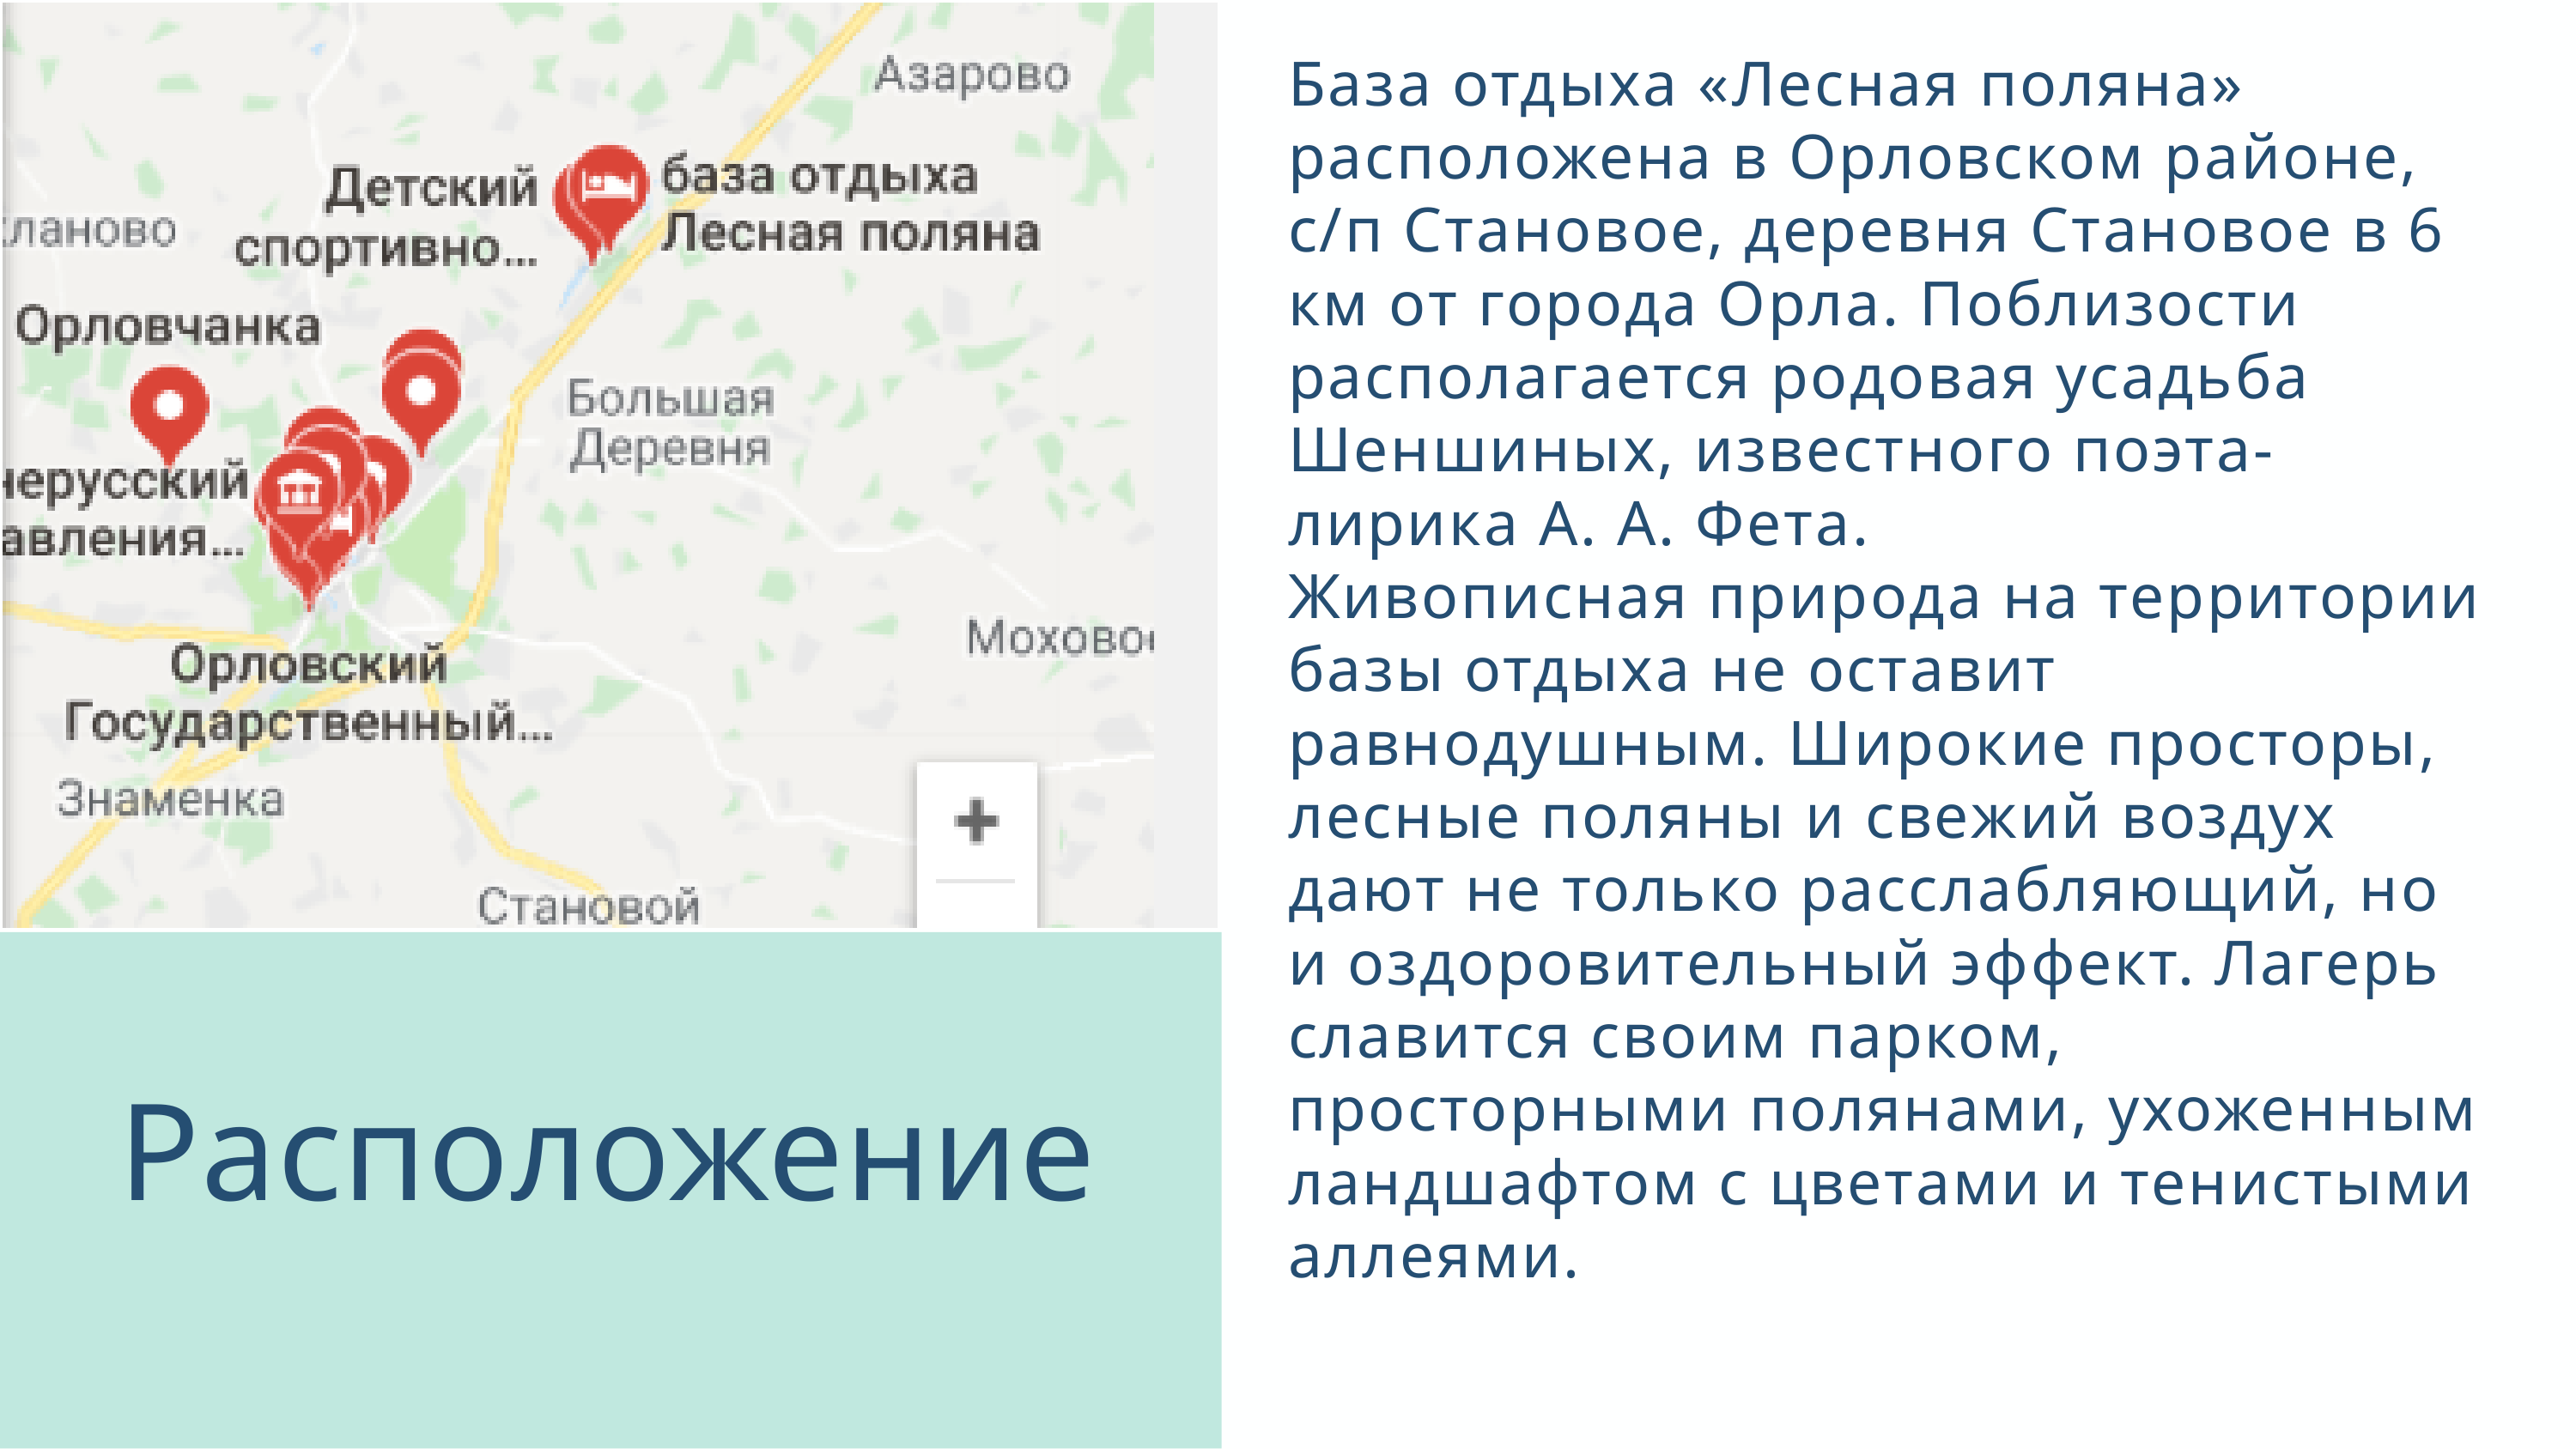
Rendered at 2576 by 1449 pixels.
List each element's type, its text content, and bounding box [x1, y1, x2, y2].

text_box База отдыха «Лесная поляна» расположена в Орловском районе, с/п Становое, деревня Становое в 6 км от города Орла. Поблизости располагается родовая усадьба Шеншиных, известного поэта-лирика А. А. Фета. Живописная природа на территории базы отдыха не оставит равнодушным. Широкие просторы, лесные поляны и свежий воздух дают не только расслабляющий, но и оздоровительный эффект. Лагерь славится своим парком, просторными полянами, ухоженным ландшафтом с цветами и тенистыми аллеями. [1287, 45, 2499, 1290]
picture [0, 0, 1222, 933]
text_box [0, 939, 1222, 1449]
text_box Расположение [118, 1079, 1111, 1228]
